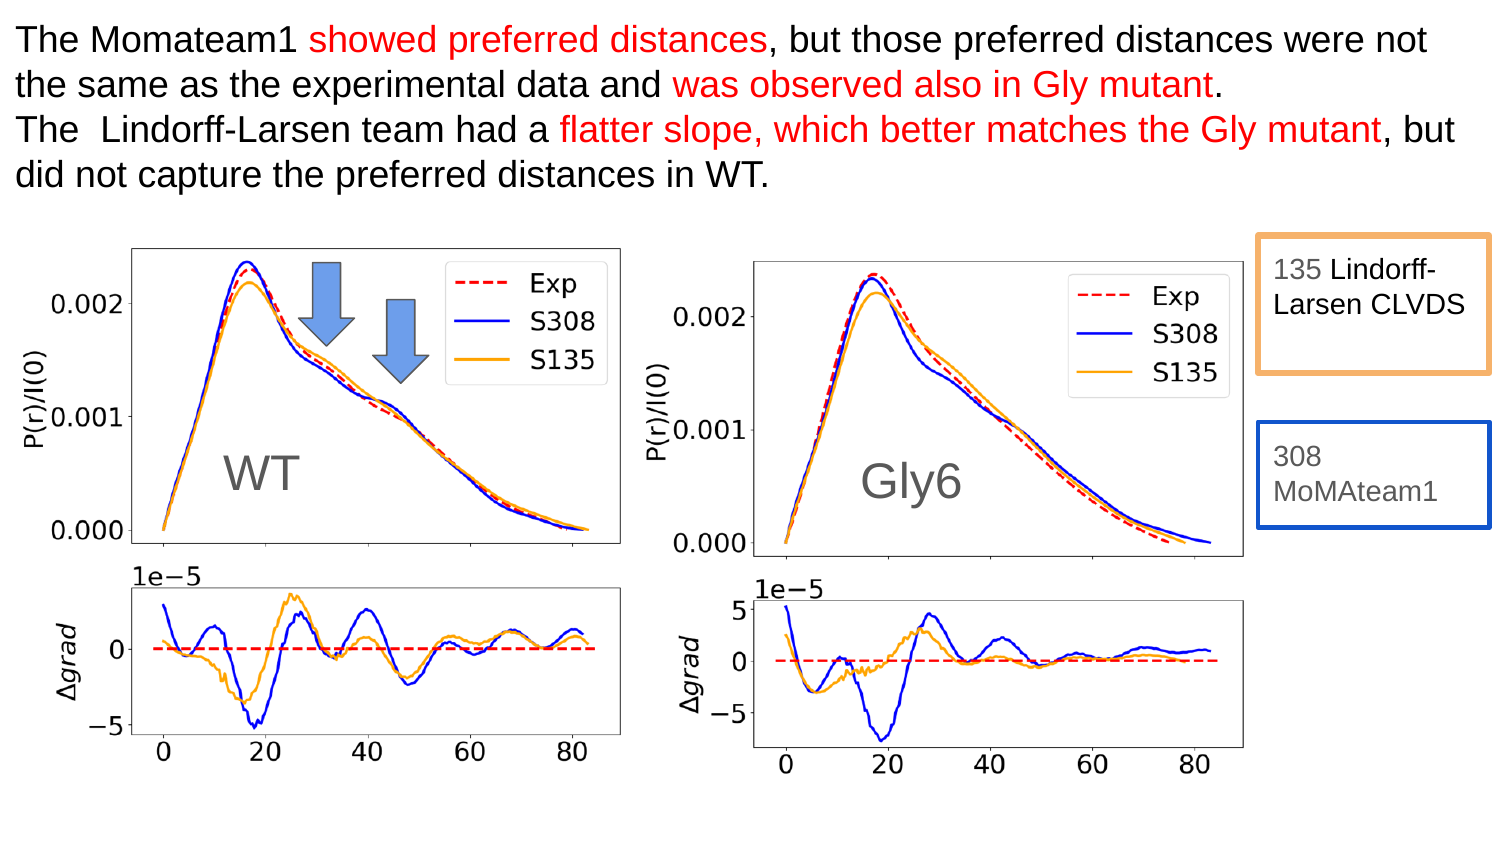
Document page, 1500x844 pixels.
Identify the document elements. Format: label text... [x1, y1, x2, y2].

text_box 308 MoMAteam1 [1258, 421, 1490, 528]
title The Momateam1 showed preferred distances, but those preferred distances were not the same as the experimental data and was observed also in Gly mutant. The Lindorff-Larsen team had a flatter slope, which better matches the Gly mutant, but did not capture the preferred distances in WT. [0, 0, 1500, 209]
picture [14, 242, 1249, 785]
text_box 135 Lindorff-Larsen CLVDS [1258, 235, 1490, 373]
